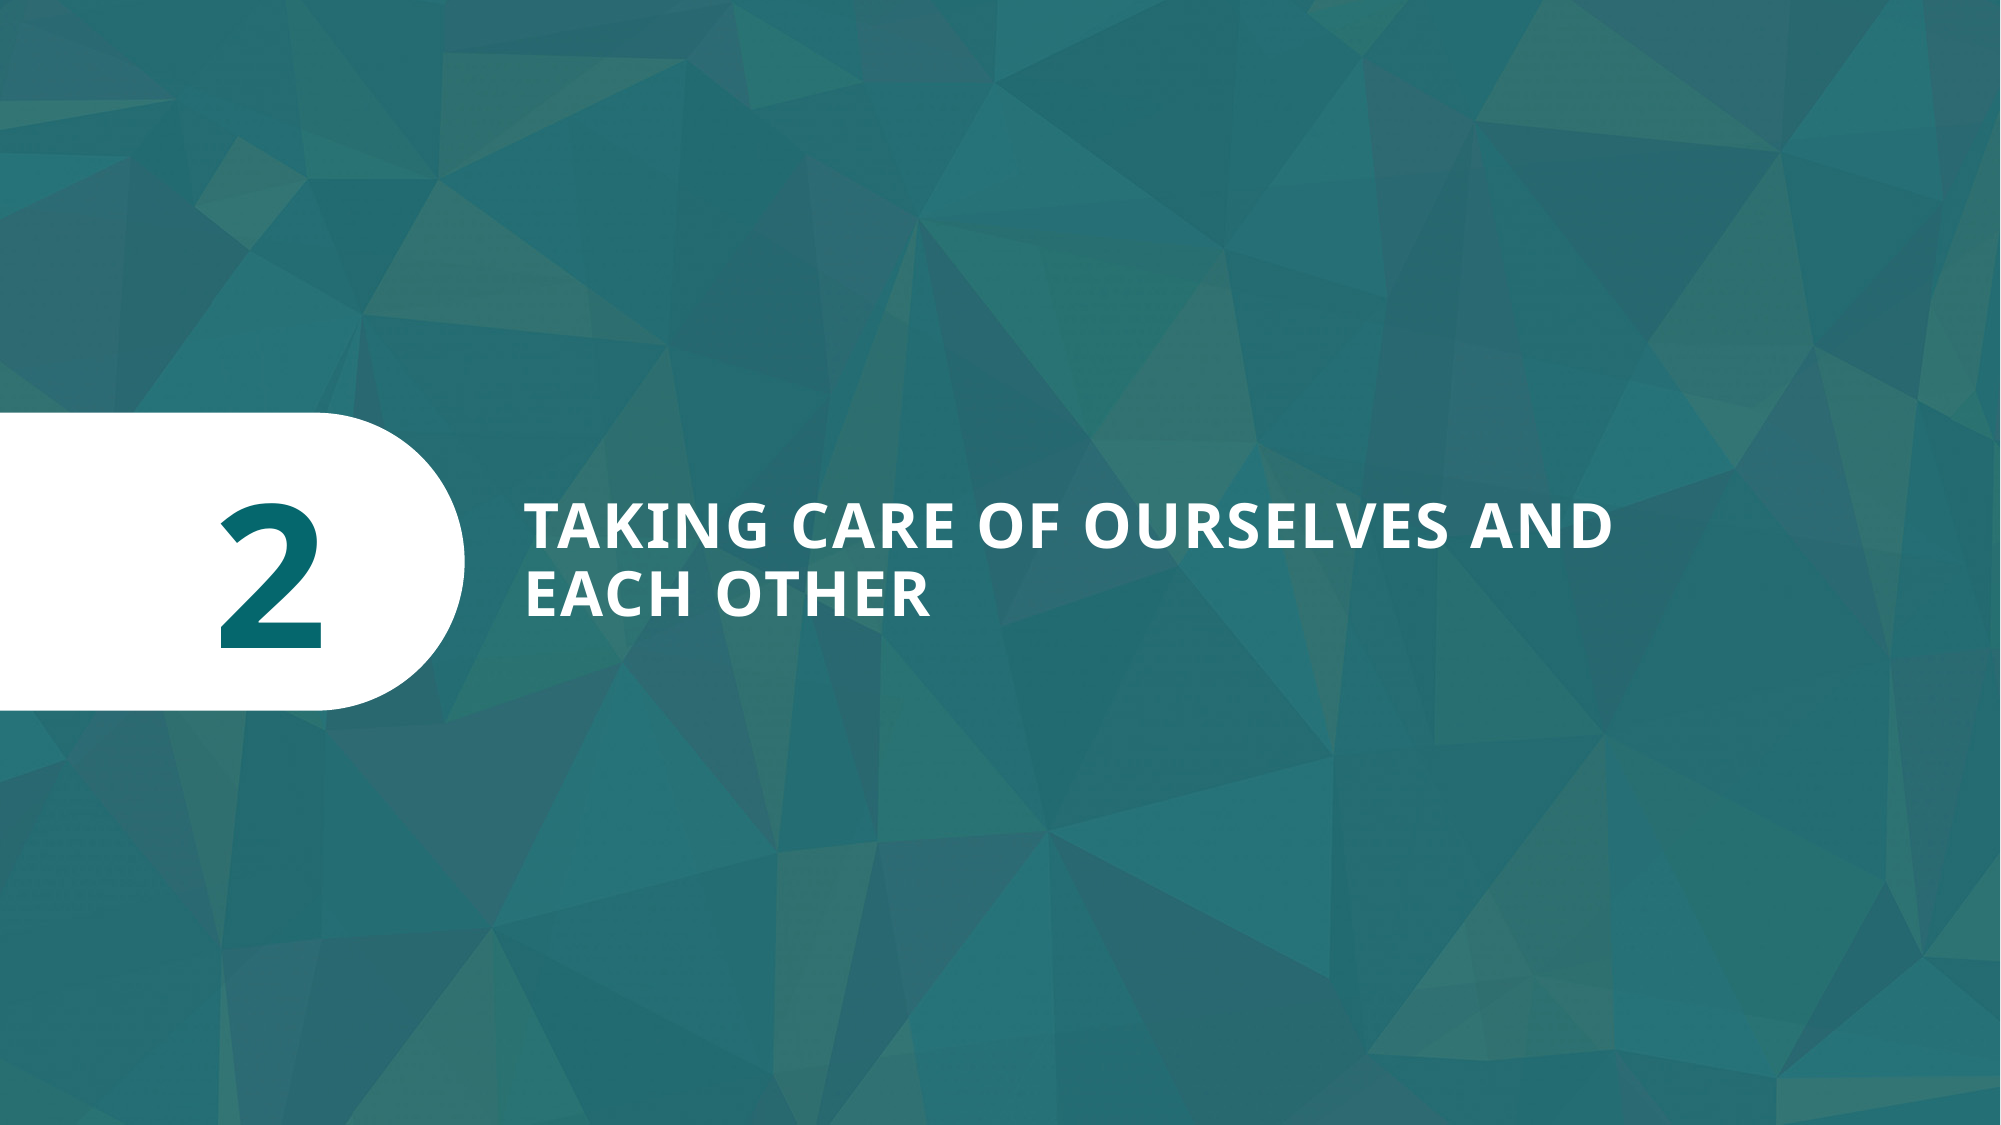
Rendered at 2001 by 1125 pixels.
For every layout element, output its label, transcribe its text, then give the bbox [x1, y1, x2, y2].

list 2 [75, 418, 466, 718]
list TAKING CARE OF OURSELVES AND EACH OTHER [508, 413, 1803, 712]
picture [0, 0, 2001, 1125]
